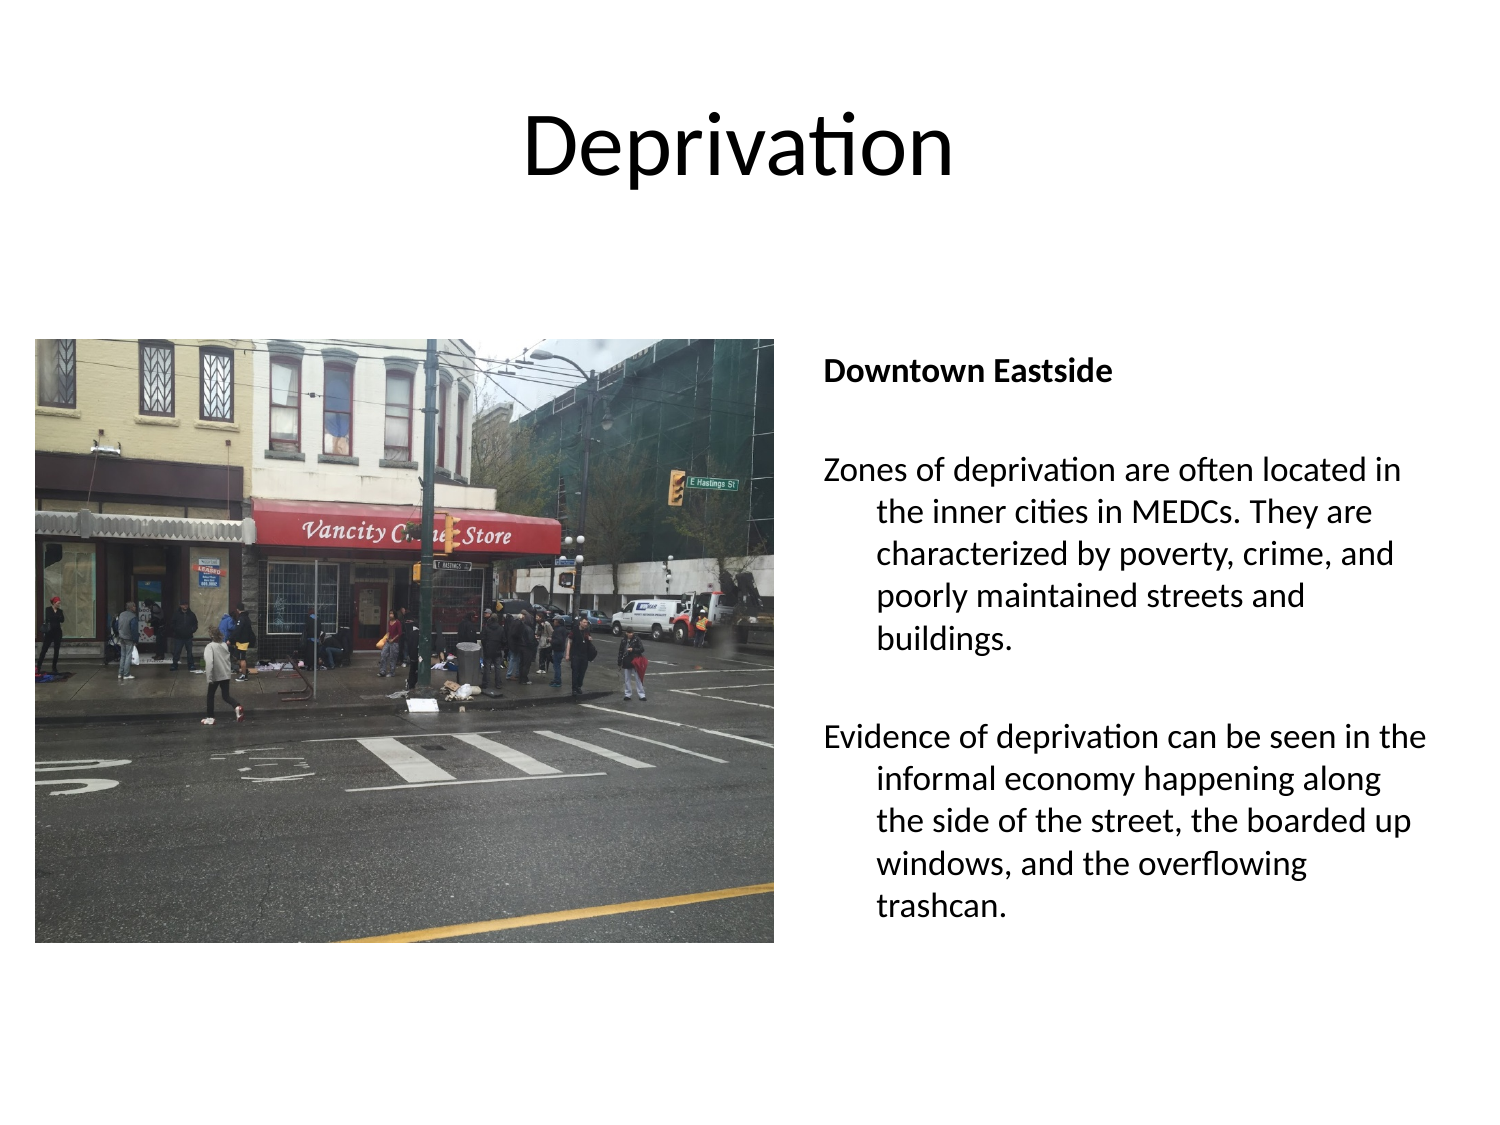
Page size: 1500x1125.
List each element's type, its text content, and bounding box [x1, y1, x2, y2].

picture [34, 339, 774, 943]
list Downtown Eastside Zones of deprivation are often located in the inner cities in MEDCs. They are characterized by poverty, crime, and poorly maintained streets and buildings. Evidence of deprivation can be seen in the informal economy happening along the side of the street, the boarded up windows, and the overflowing trashcan. [808, 339, 1449, 938]
title Deprivation [75, 45, 1425, 233]
